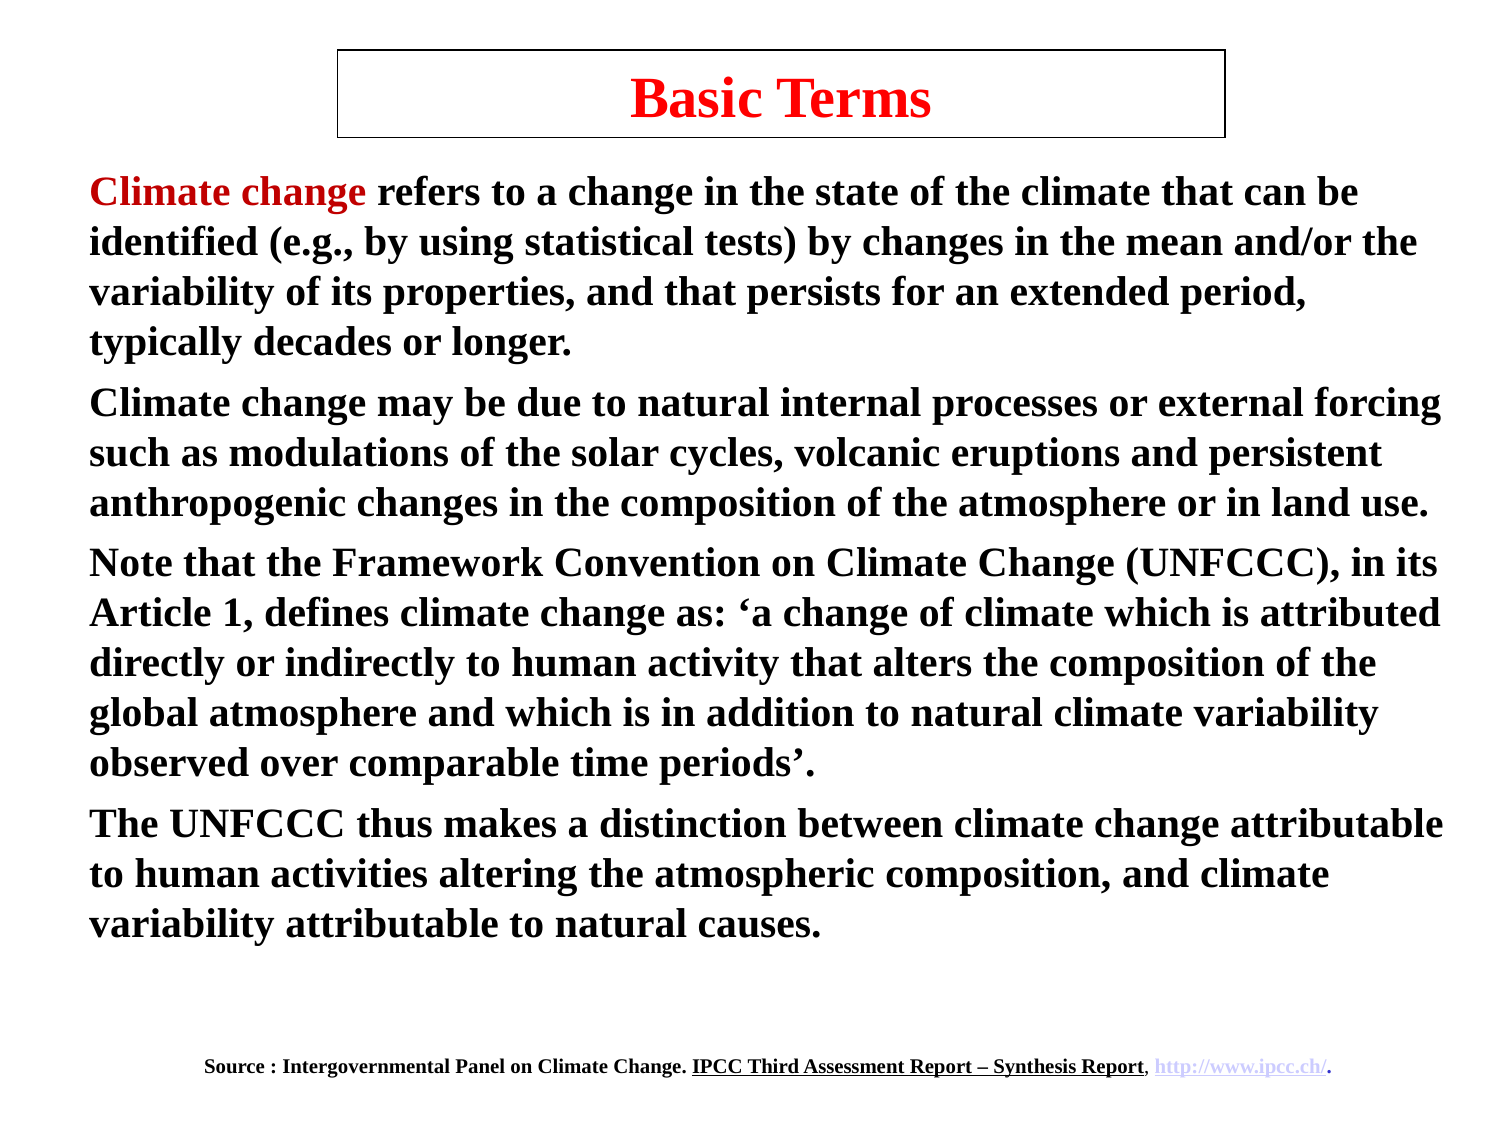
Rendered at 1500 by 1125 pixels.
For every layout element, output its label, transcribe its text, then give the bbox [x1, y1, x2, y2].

text_box Climate change refers to a change in the state of the climate that can be identified (e.g., by using statistical tests) by changes in the mean and/or the variability of its properties, and that persists for an extended period, typically decades or longer. Climate change may be due to natural internal processes or external forcing such as modulations of the solar cycles, volcanic eruptions and persistent anthropogenic changes in the composition of the atmosphere or in land use. Note that the Framework Convention on Climate Change (UNFCCC), in its Article 1, defines climate change as: ‘a change of climate which is attributed directly or indirectly to human activity that alters the composition of the global atmosphere and which is in addition to natural climate variability observed over comparable time periods’. The UNFCCC thus makes a distinction between climate change attributable to human activities altering the atmospheric composition, and climate variability attributable to natural causes. [74, 156, 1462, 953]
text_box Source : Intergovernmental Panel on Climate Change. IPCC Third Assessment Report – Synthesis Report, http://www.ipcc.ch/. [189, 1045, 1347, 1086]
text_box Basic Terms [337, 49, 1225, 138]
